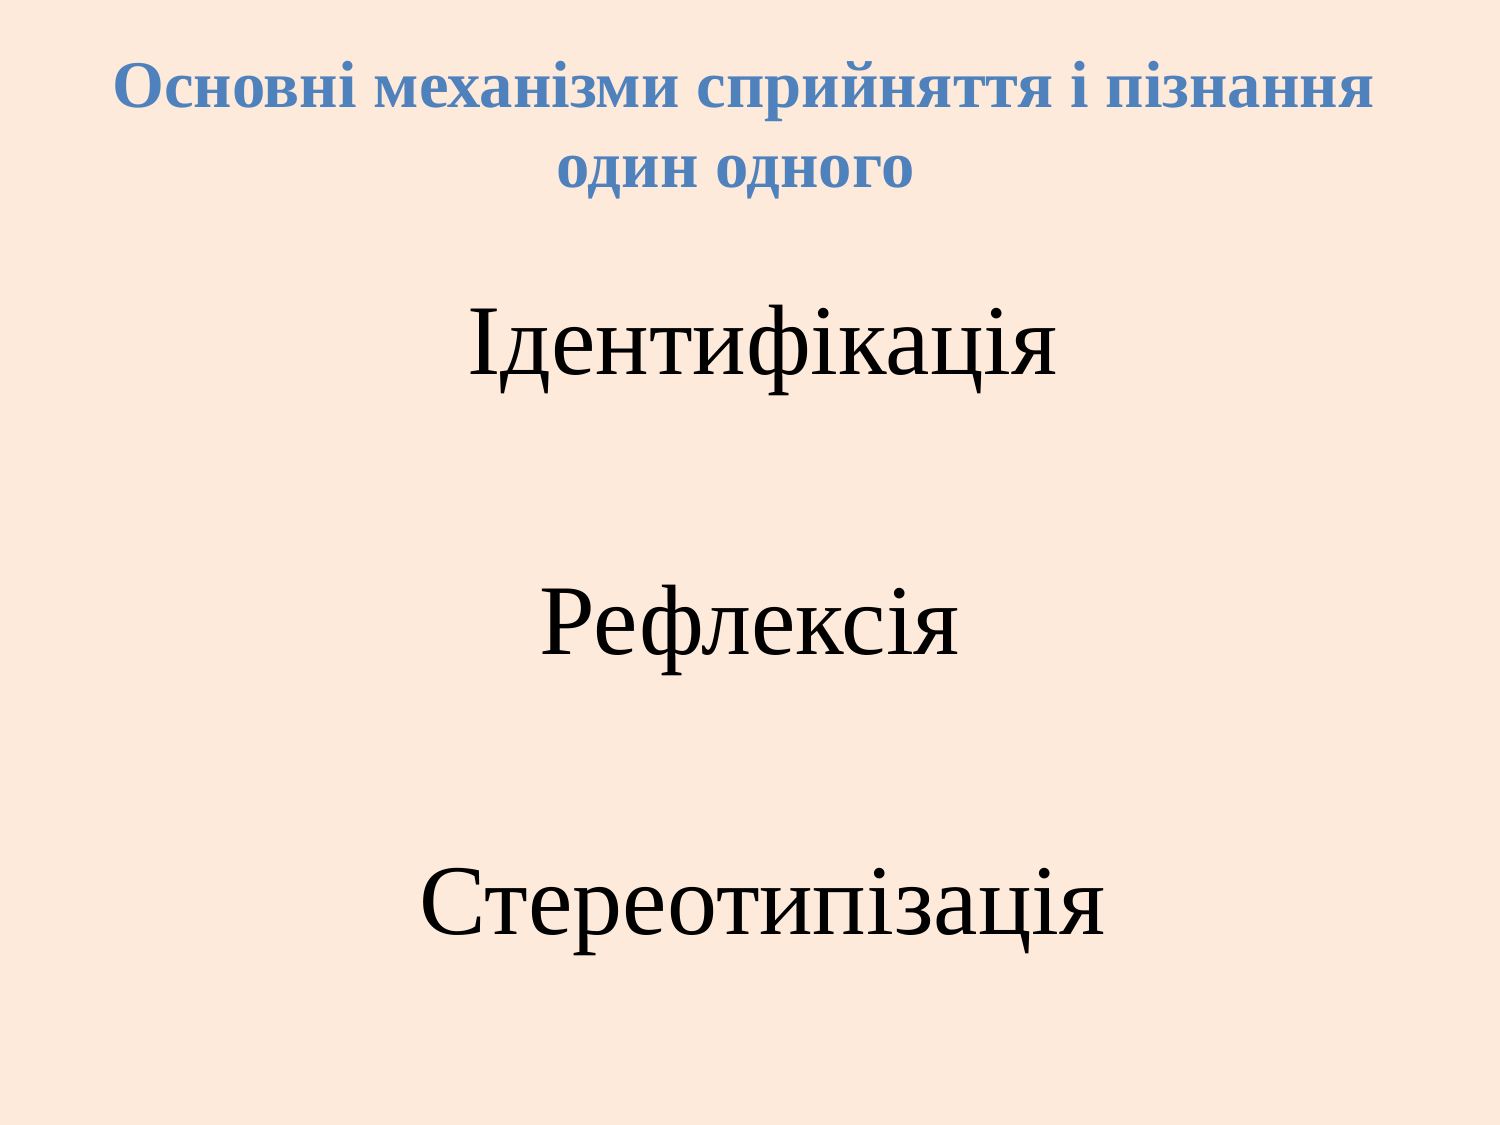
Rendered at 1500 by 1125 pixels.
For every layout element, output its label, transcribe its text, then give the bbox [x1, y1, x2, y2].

title Основні механізми сприйняття і пізнання один одного [41, 45, 1447, 197]
list Ідентифікація Рефлексія Стереотипізація [75, 267, 1425, 1005]
